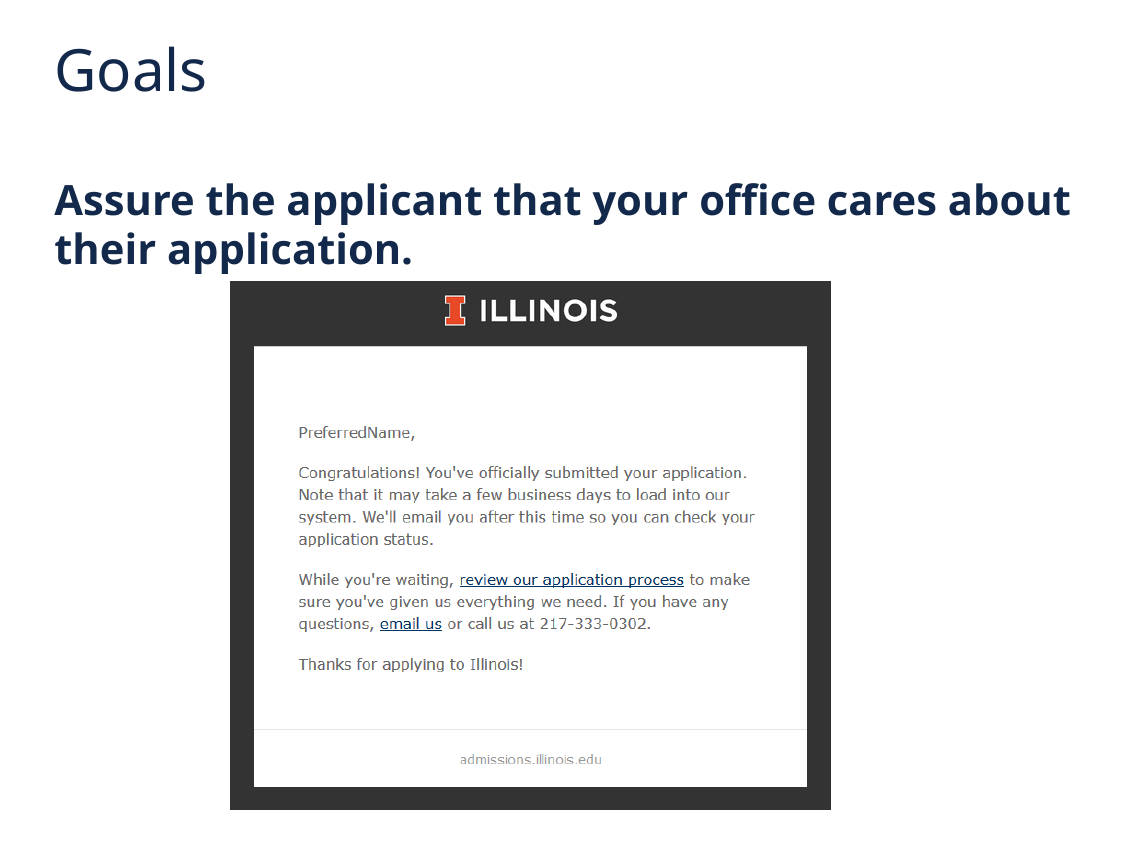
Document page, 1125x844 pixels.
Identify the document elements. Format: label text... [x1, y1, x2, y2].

picture [229, 280, 831, 810]
title Goals Assure the applicant that your office cares about their application. [39, 18, 1088, 370]
